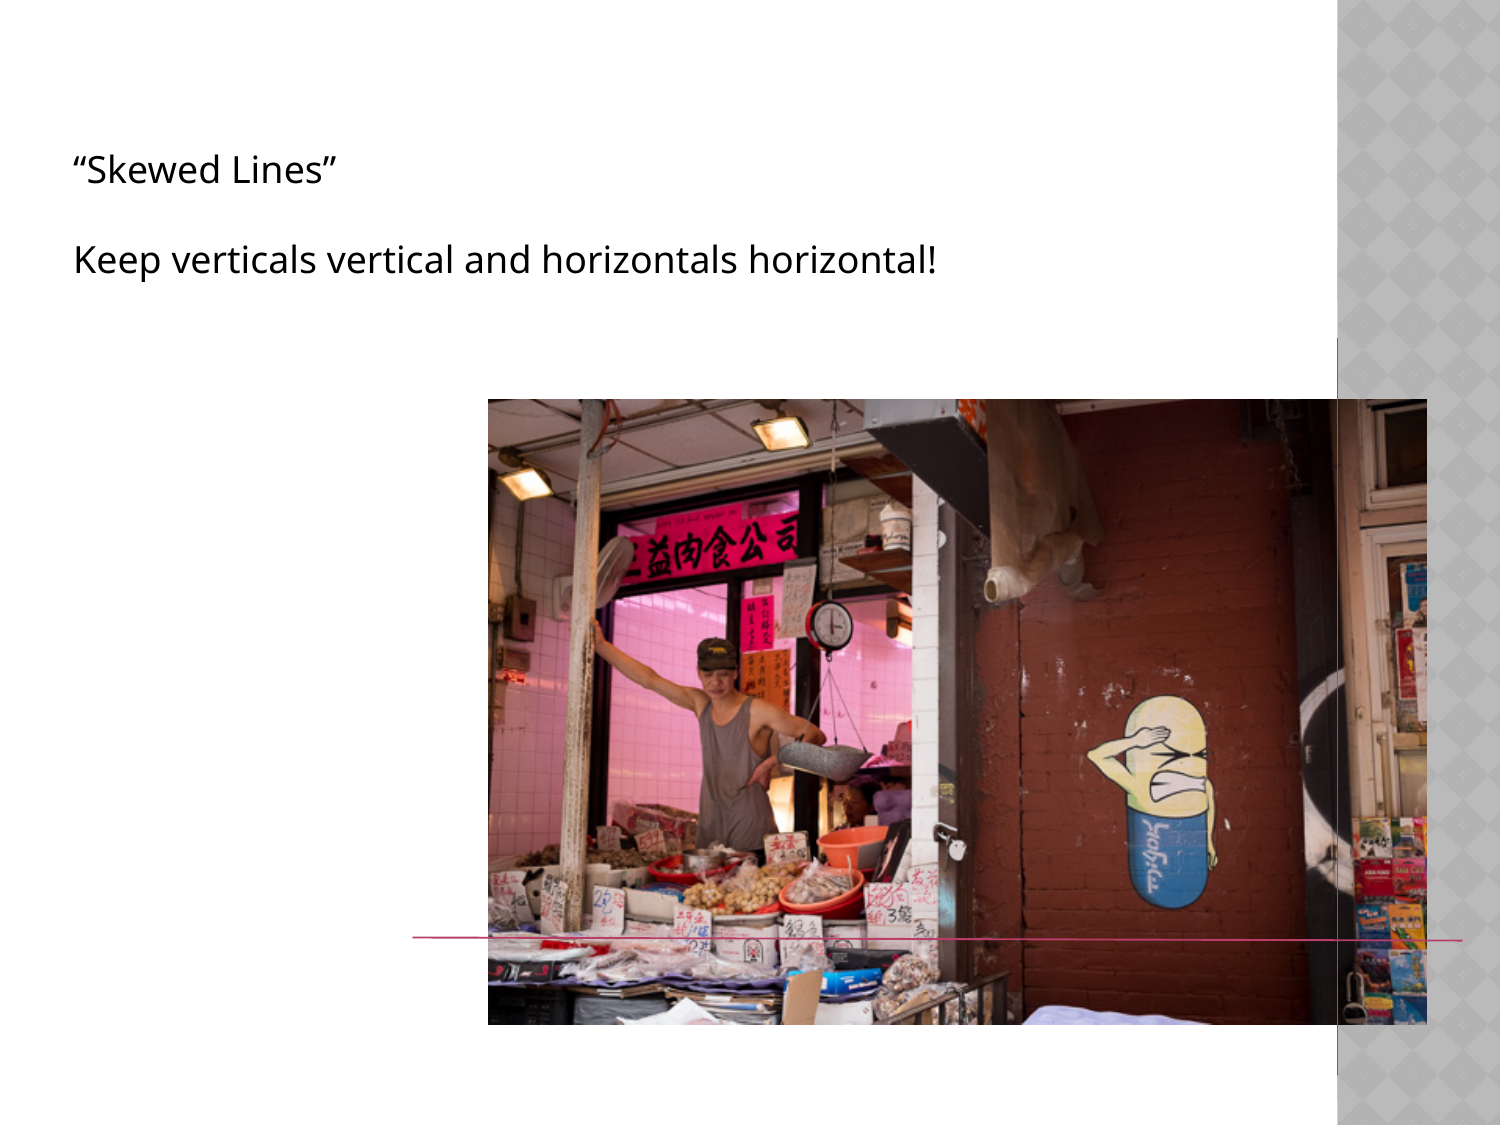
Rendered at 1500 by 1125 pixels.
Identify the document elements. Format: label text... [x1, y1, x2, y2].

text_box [411, 937, 1463, 942]
text_box “Skewed Lines” Keep verticals vertical and horizontals horizontal! [58, 138, 953, 289]
picture [1341, 399, 1427, 936]
picture [488, 950, 1333, 1026]
picture [488, 399, 1333, 936]
picture [1341, 950, 1427, 1026]
